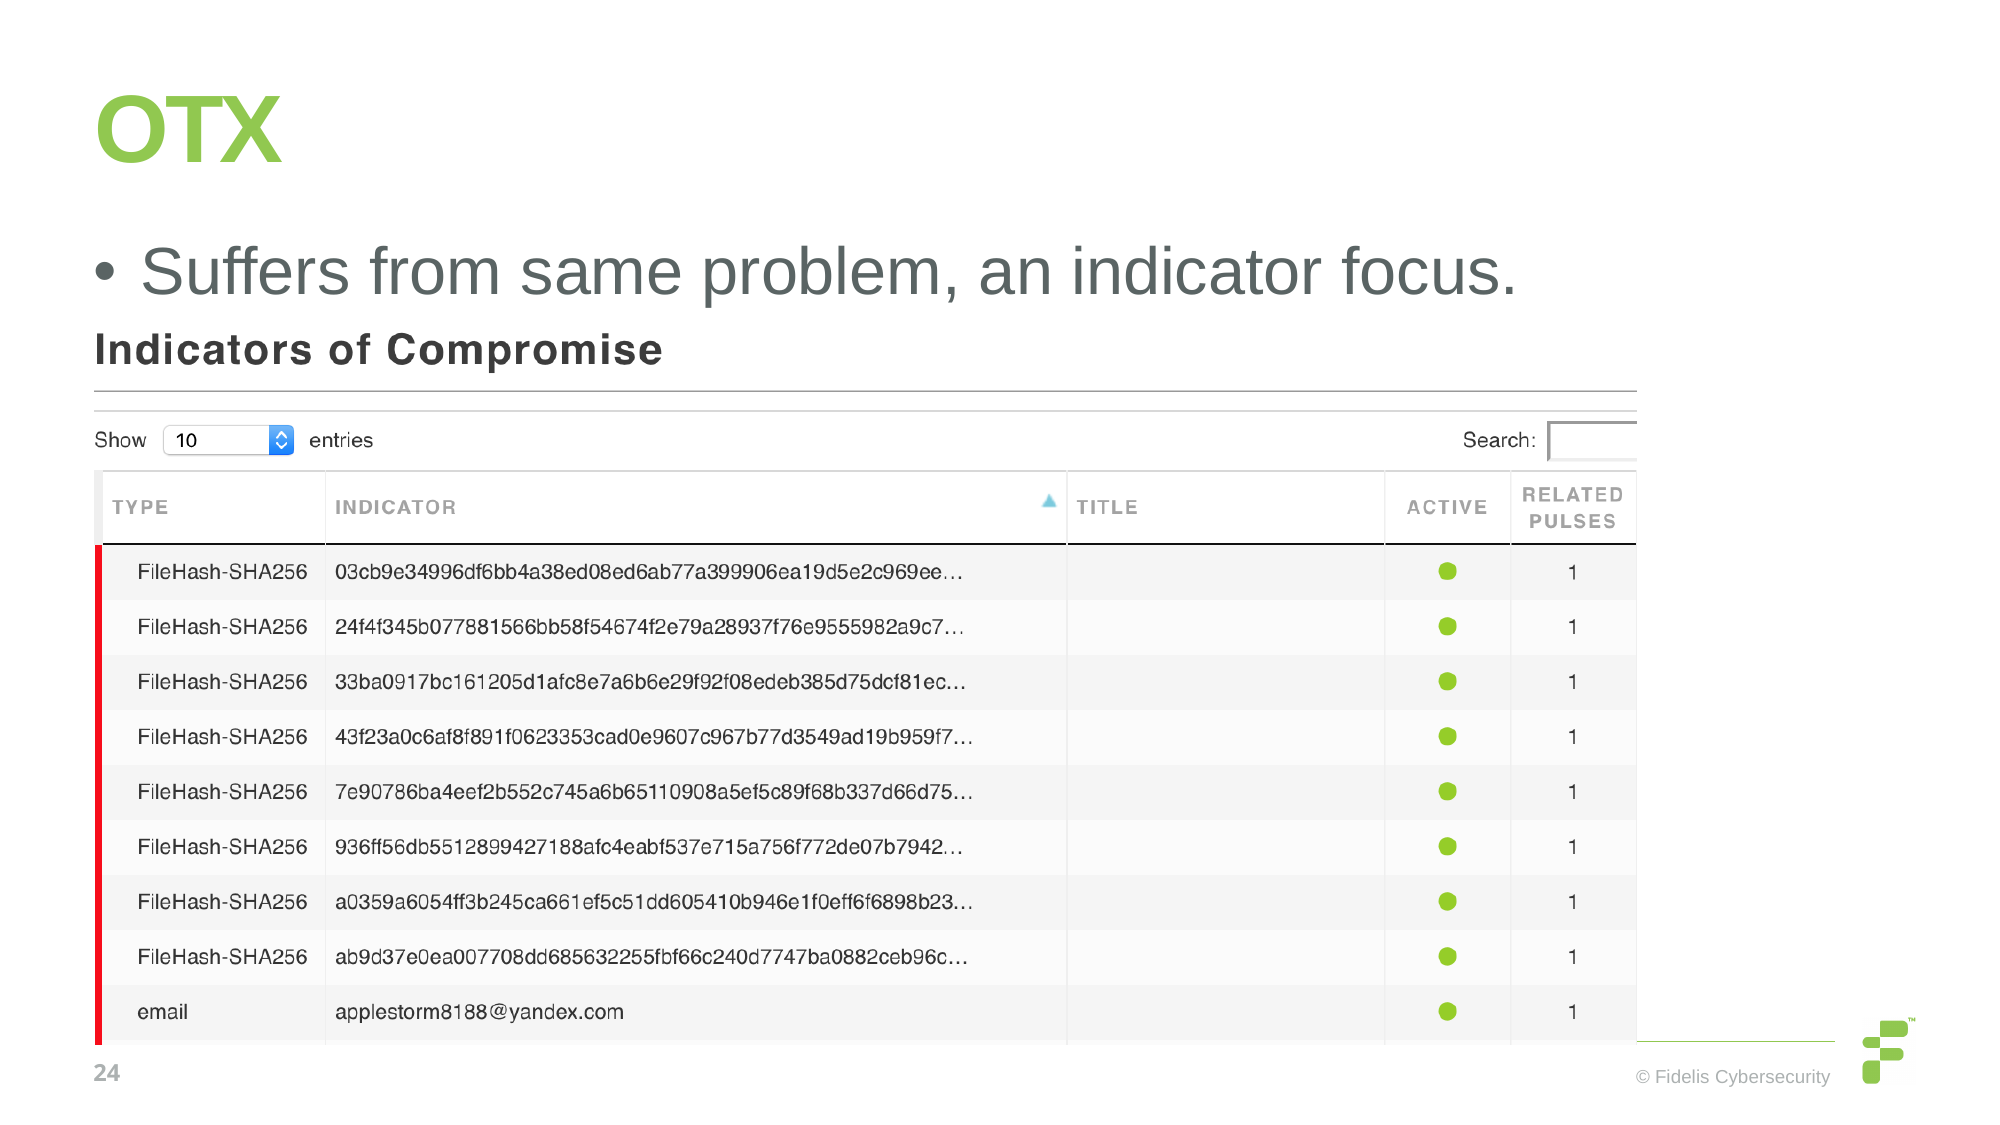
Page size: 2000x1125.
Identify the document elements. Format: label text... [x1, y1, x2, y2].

list Suffers from same problem, an indicator focus. [93, 234, 1905, 977]
picture [74, 312, 1637, 1045]
slide_number 24 [93, 1045, 161, 1105]
title OTX [94, 37, 1905, 225]
picture [1862, 1017, 1916, 1085]
